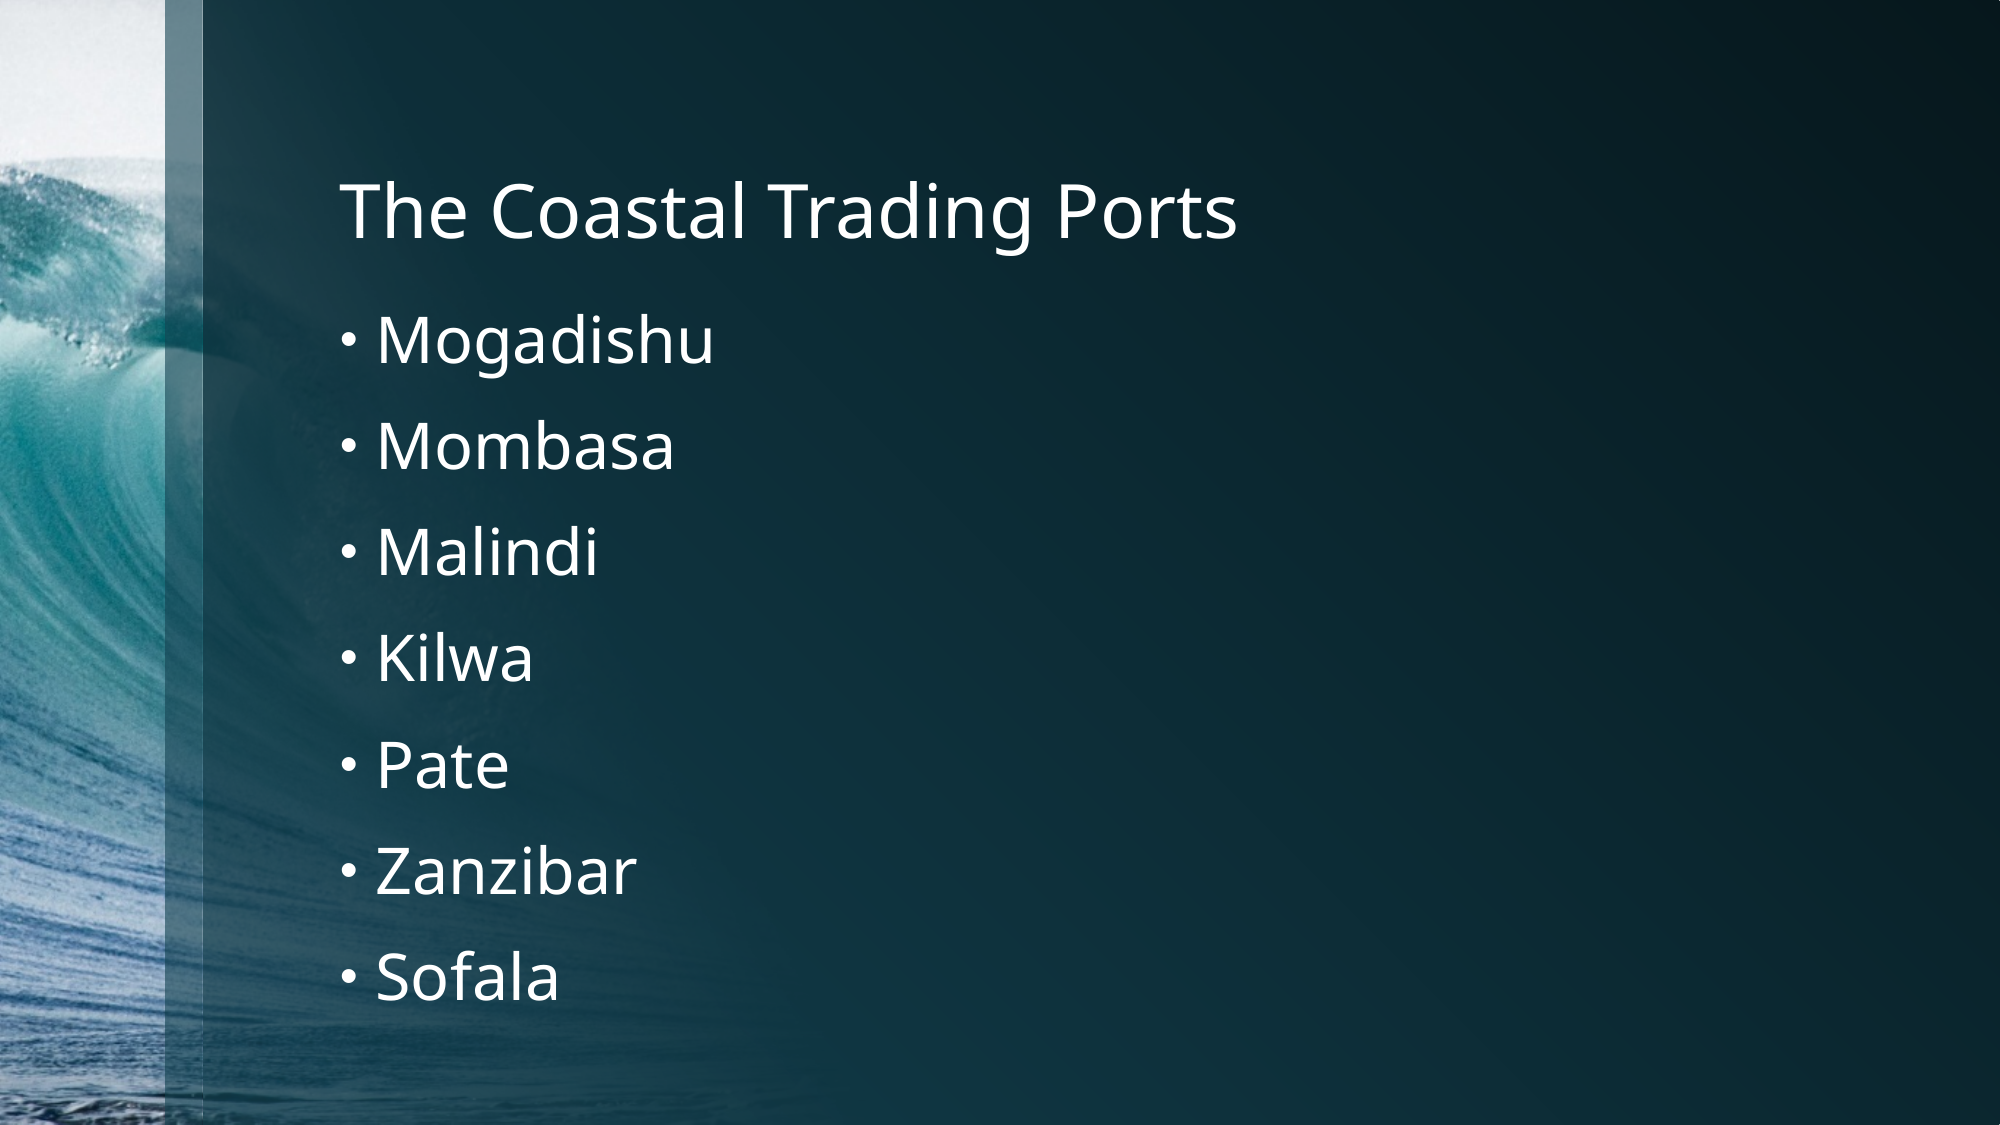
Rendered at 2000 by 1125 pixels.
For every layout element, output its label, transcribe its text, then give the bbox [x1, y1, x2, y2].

picture [0, 0, 2000, 1125]
title The Coastal Trading Ports [324, 62, 1825, 263]
list Mogadishu Mombasa Malindi Kilwa Pate Zanzibar Sofala [324, 299, 1825, 1025]
